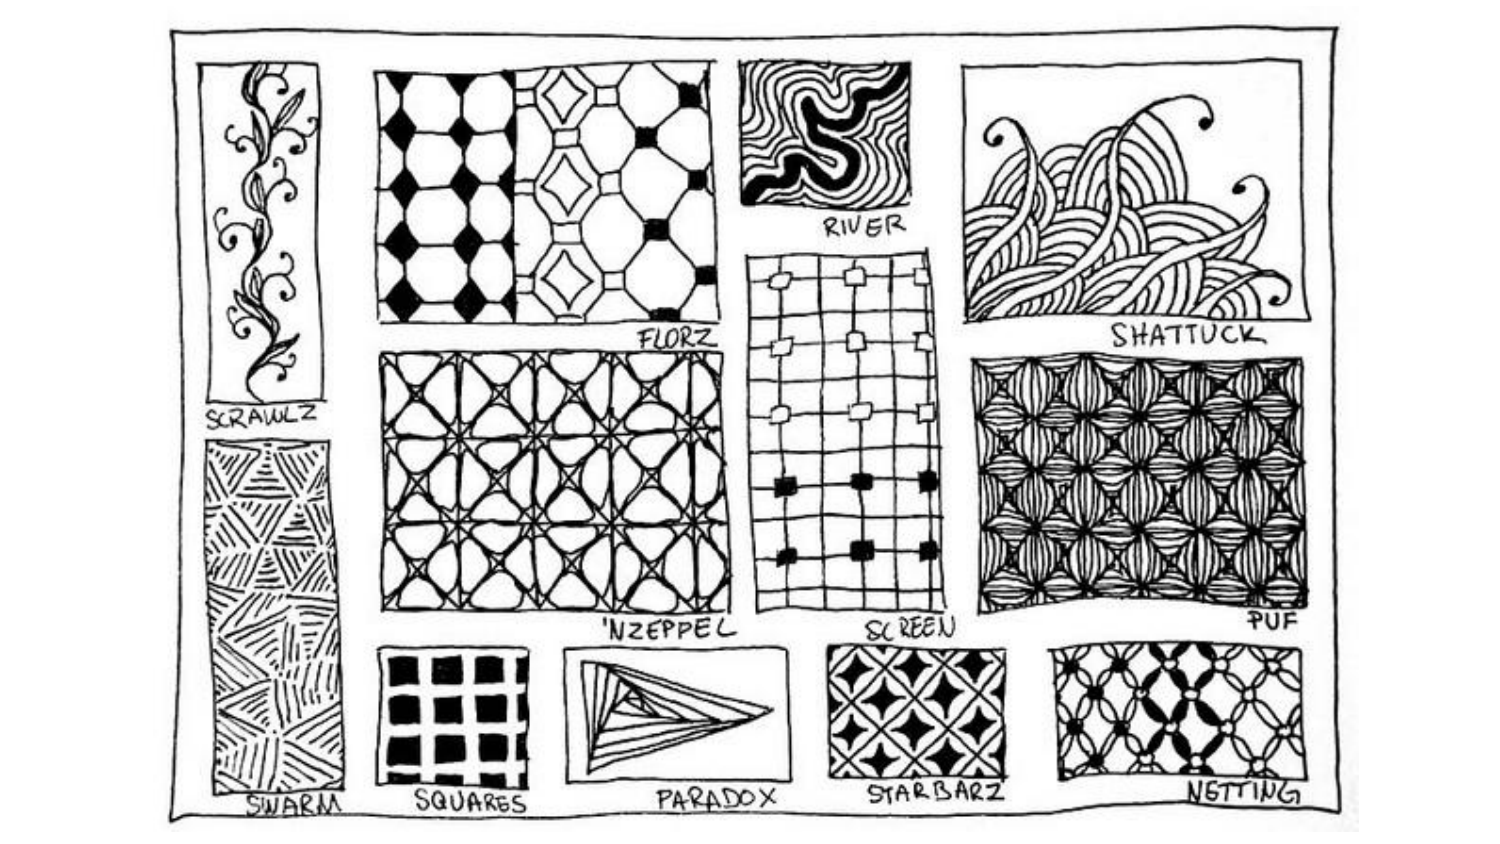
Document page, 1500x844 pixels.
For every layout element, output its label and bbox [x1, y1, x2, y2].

picture [153, 6, 1360, 832]
